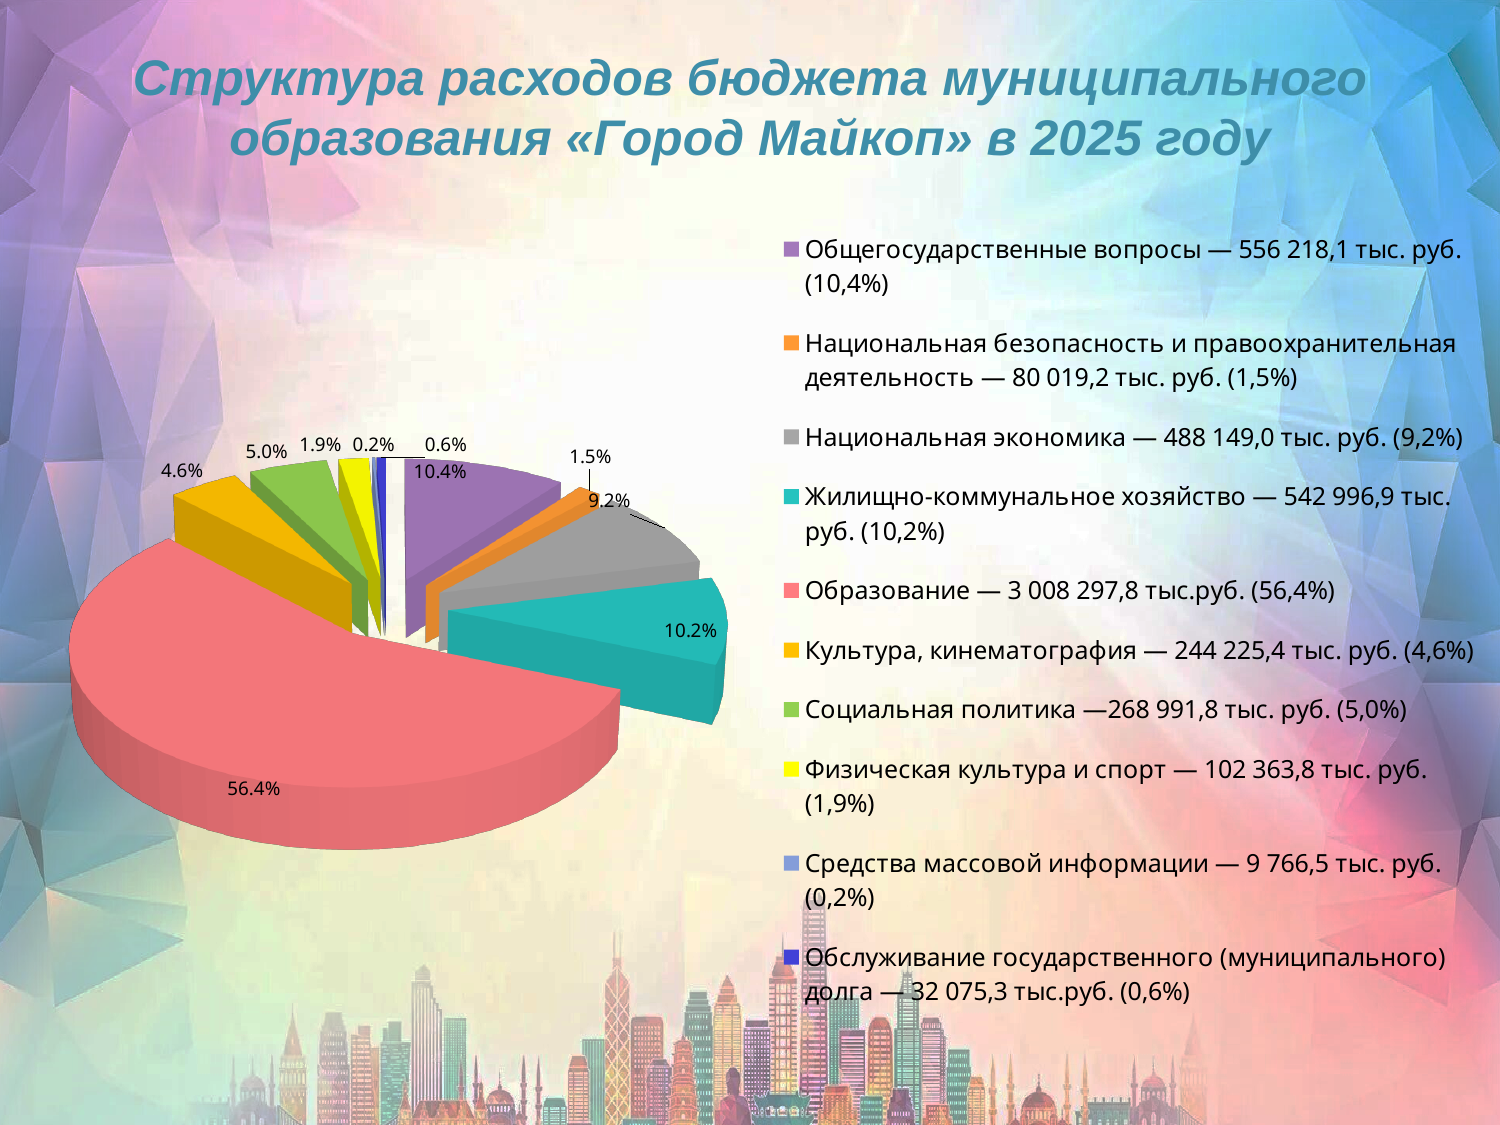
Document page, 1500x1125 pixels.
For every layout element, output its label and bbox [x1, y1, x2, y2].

picture [0, 0, 1500, 1125]
chart [8, 195, 1492, 1083]
